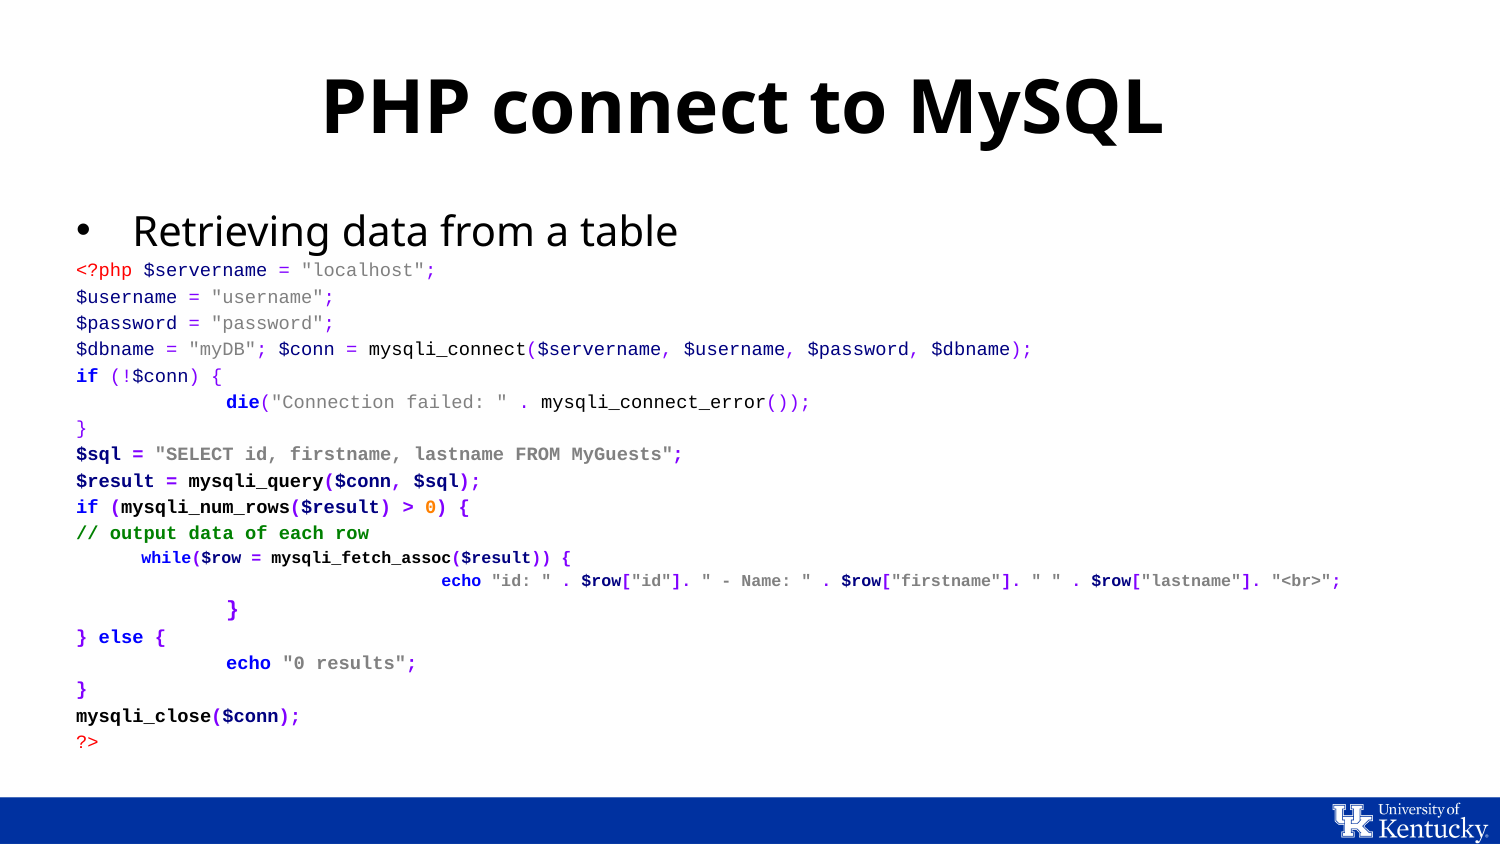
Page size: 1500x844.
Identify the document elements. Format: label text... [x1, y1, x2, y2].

list Retrieving data from a table <?php $servername = "localhost"; $username = "username"; $password = "password"; $dbname = "myDB"; $conn = mysqli_connect($servername, $username, $password, $dbname); if (!$conn) { die("Connection failed: " . mysqli_connect_error()); } $sql = "SELECT id, firstname, lastname FROM MyGuests"; $result = mysqli_query($conn, $sql); if (mysqli_num_rows($result) > 0) { // output data of each row while($row = mysqli_fetch_assoc($result)) { echo "id: " . $row["id"]. " - Name: " . $row["firstname"]. " " . $row["lastname"]. "<br>"; } } else { echo "0 results"; } mysqli_close($conn); ?> [60, 196, 1425, 776]
title PHP connect to MySQL [60, 33, 1425, 175]
picture [0, 0, 1500, 844]
